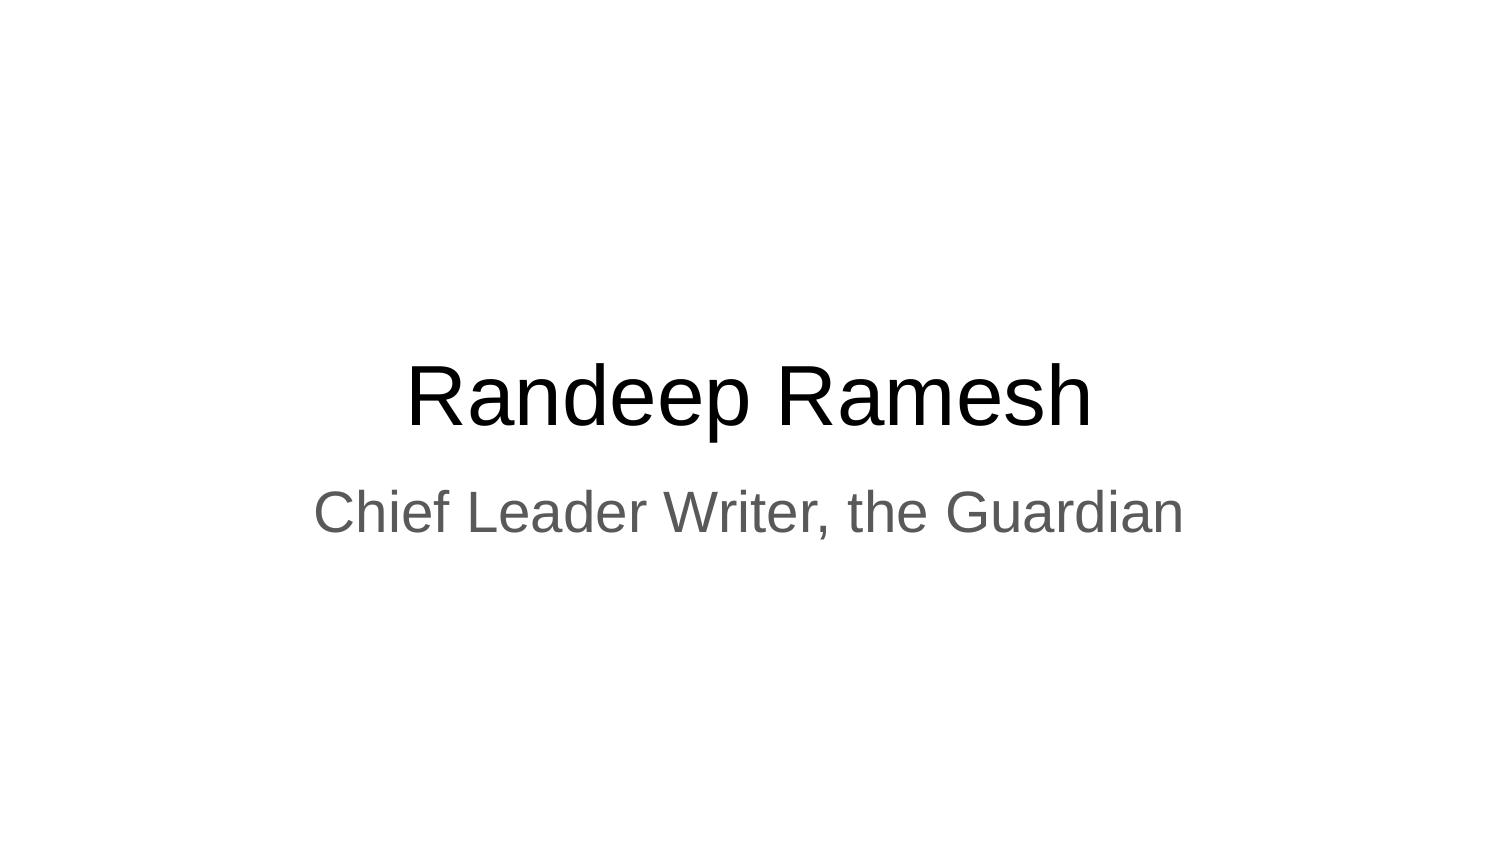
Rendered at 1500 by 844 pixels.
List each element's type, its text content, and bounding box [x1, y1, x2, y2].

title Randeep Ramesh [51, 122, 1449, 459]
subtitle Chief Leader Writer, the Guardian [51, 464, 1449, 595]
